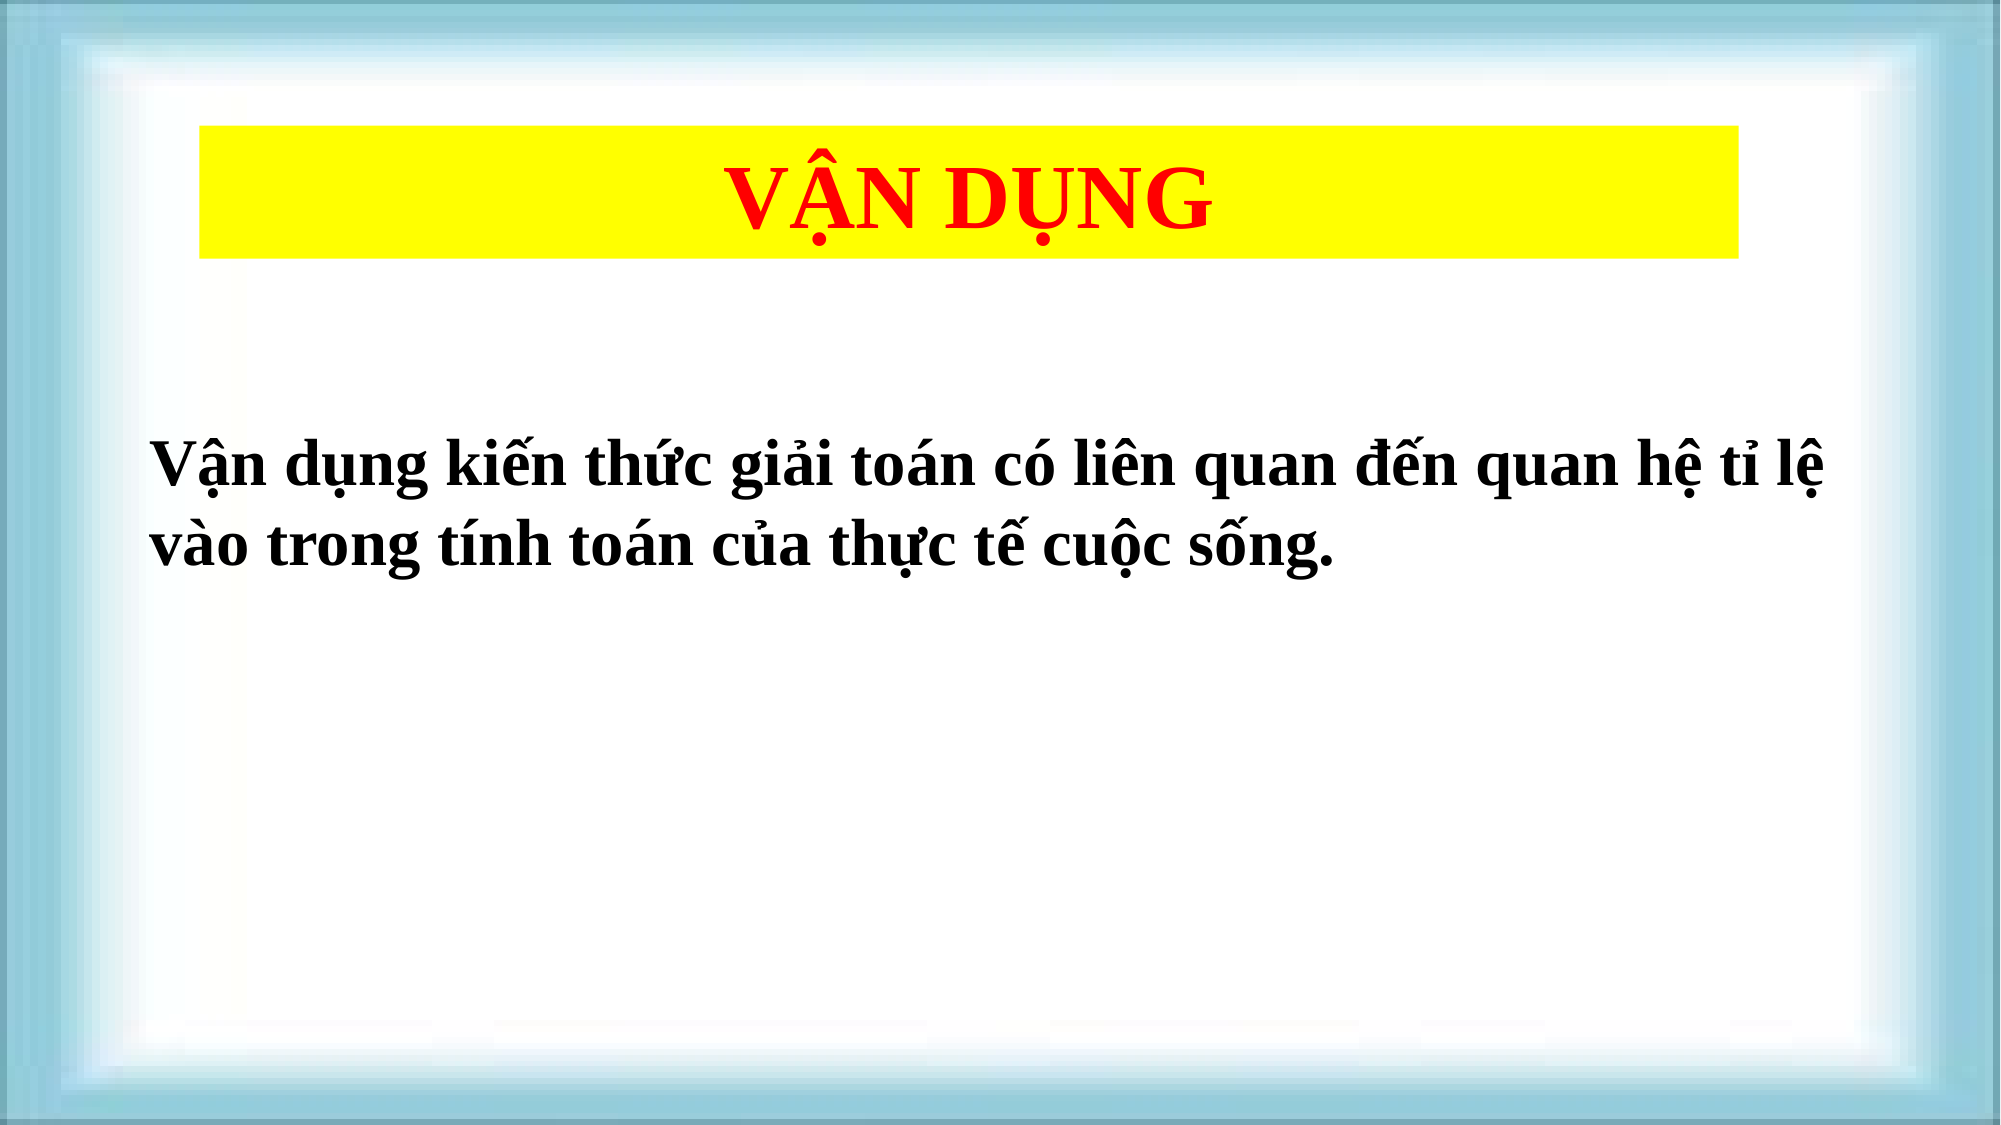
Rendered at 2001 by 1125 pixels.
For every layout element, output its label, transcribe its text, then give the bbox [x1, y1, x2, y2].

text_box VẬN DỤNG [199, 125, 1739, 259]
text_box Vận dụng kiến thức giải toán có liên quan đến quan hệ tỉ lệ vào trong tính toán của thực tế cuộc sống. [134, 411, 1866, 587]
